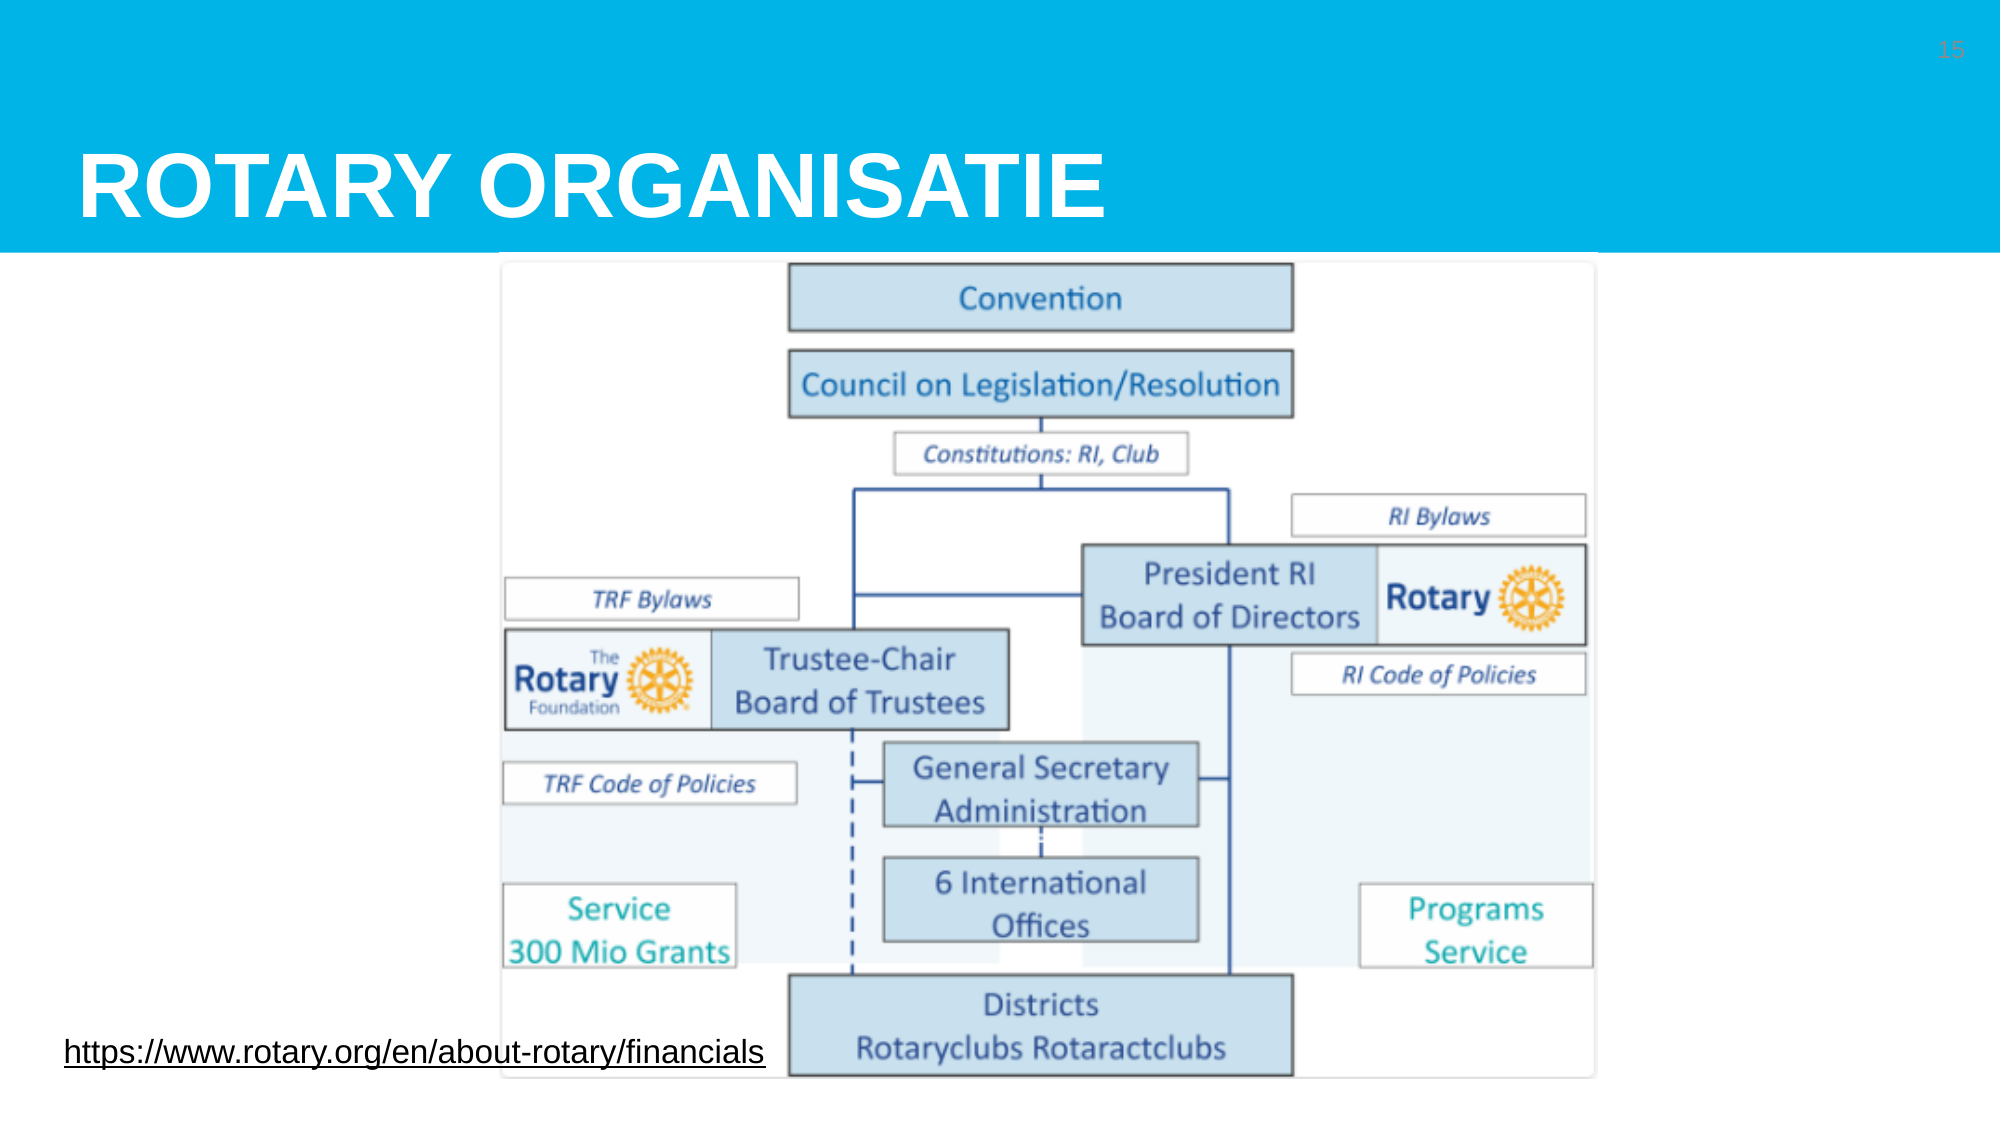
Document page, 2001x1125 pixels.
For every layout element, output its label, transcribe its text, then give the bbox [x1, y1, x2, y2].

slide_number 15 [1911, 18, 1981, 79]
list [499, 252, 1598, 1079]
title Rotary Organisatie [62, 0, 1950, 253]
text_box https://www.rotary.org/en/about-rotary/financials [48, 1023, 499, 1078]
